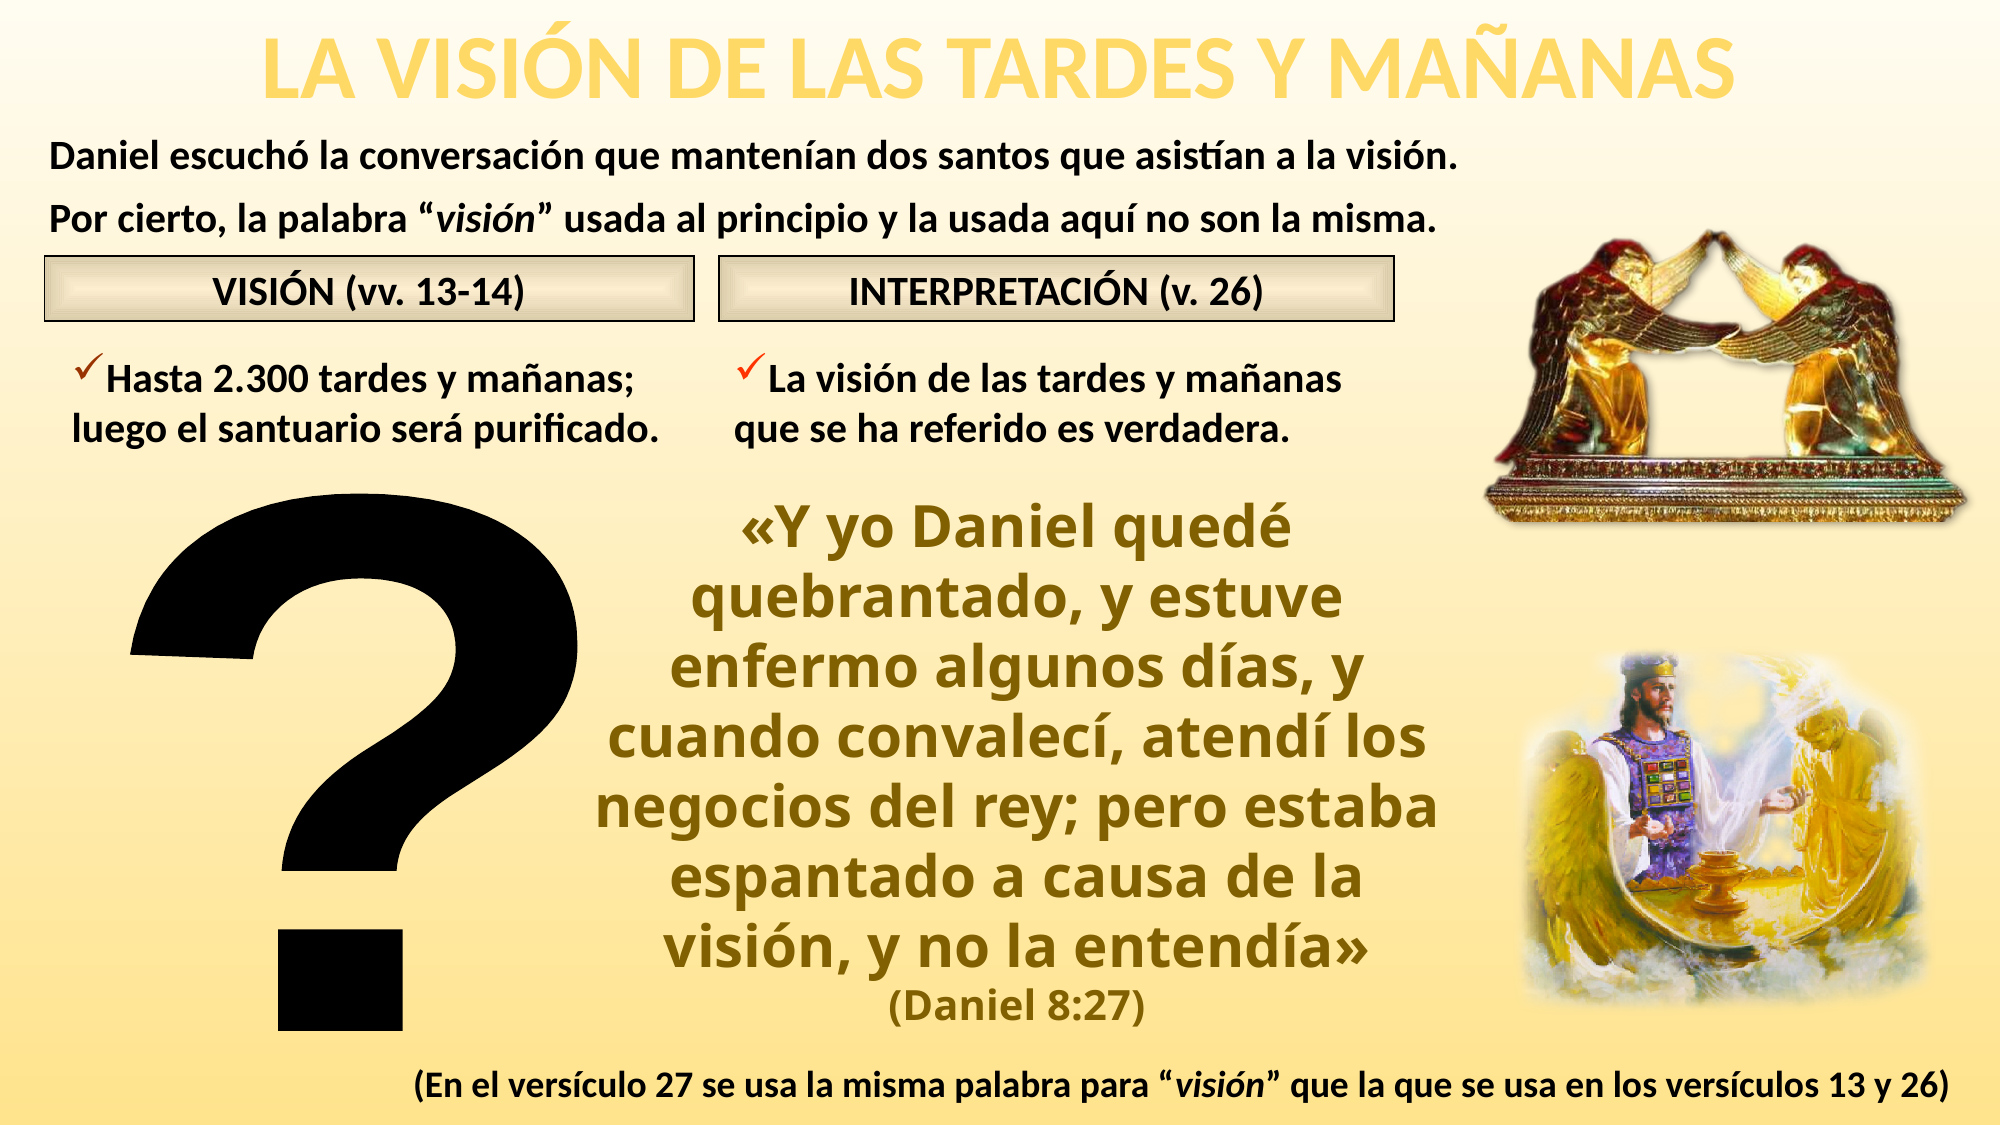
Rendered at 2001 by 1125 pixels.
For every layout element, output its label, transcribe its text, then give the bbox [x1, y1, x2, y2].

picture [1511, 644, 1937, 1018]
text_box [44, 256, 1395, 322]
text_box «Y yo Daniel quedé quebrantado, y estuve enfermo algunos días, y cuando convalecí, atendí los negocios del rey; pero estaba espantado a causa de la visión, y no la entendía» (Daniel 8:27) [578, 481, 1456, 1037]
text_box Daniel escuchó la conversación que mantenían dos santos que asistían a la visión. Por cierto, la palabra “visión” usada al principio y la usada aquí no son la misma. [34, 120, 1513, 248]
text_box (En el versículo 27 se usa la misma palabra para “visión” que la que se usa en los versículos 13 y 26) [391, 1052, 1973, 1113]
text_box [56, 343, 1395, 460]
text_box LA VISIÓN DE LAS TARDES Y MAÑANAS [0, 0, 2000, 125]
picture [1480, 227, 1969, 522]
